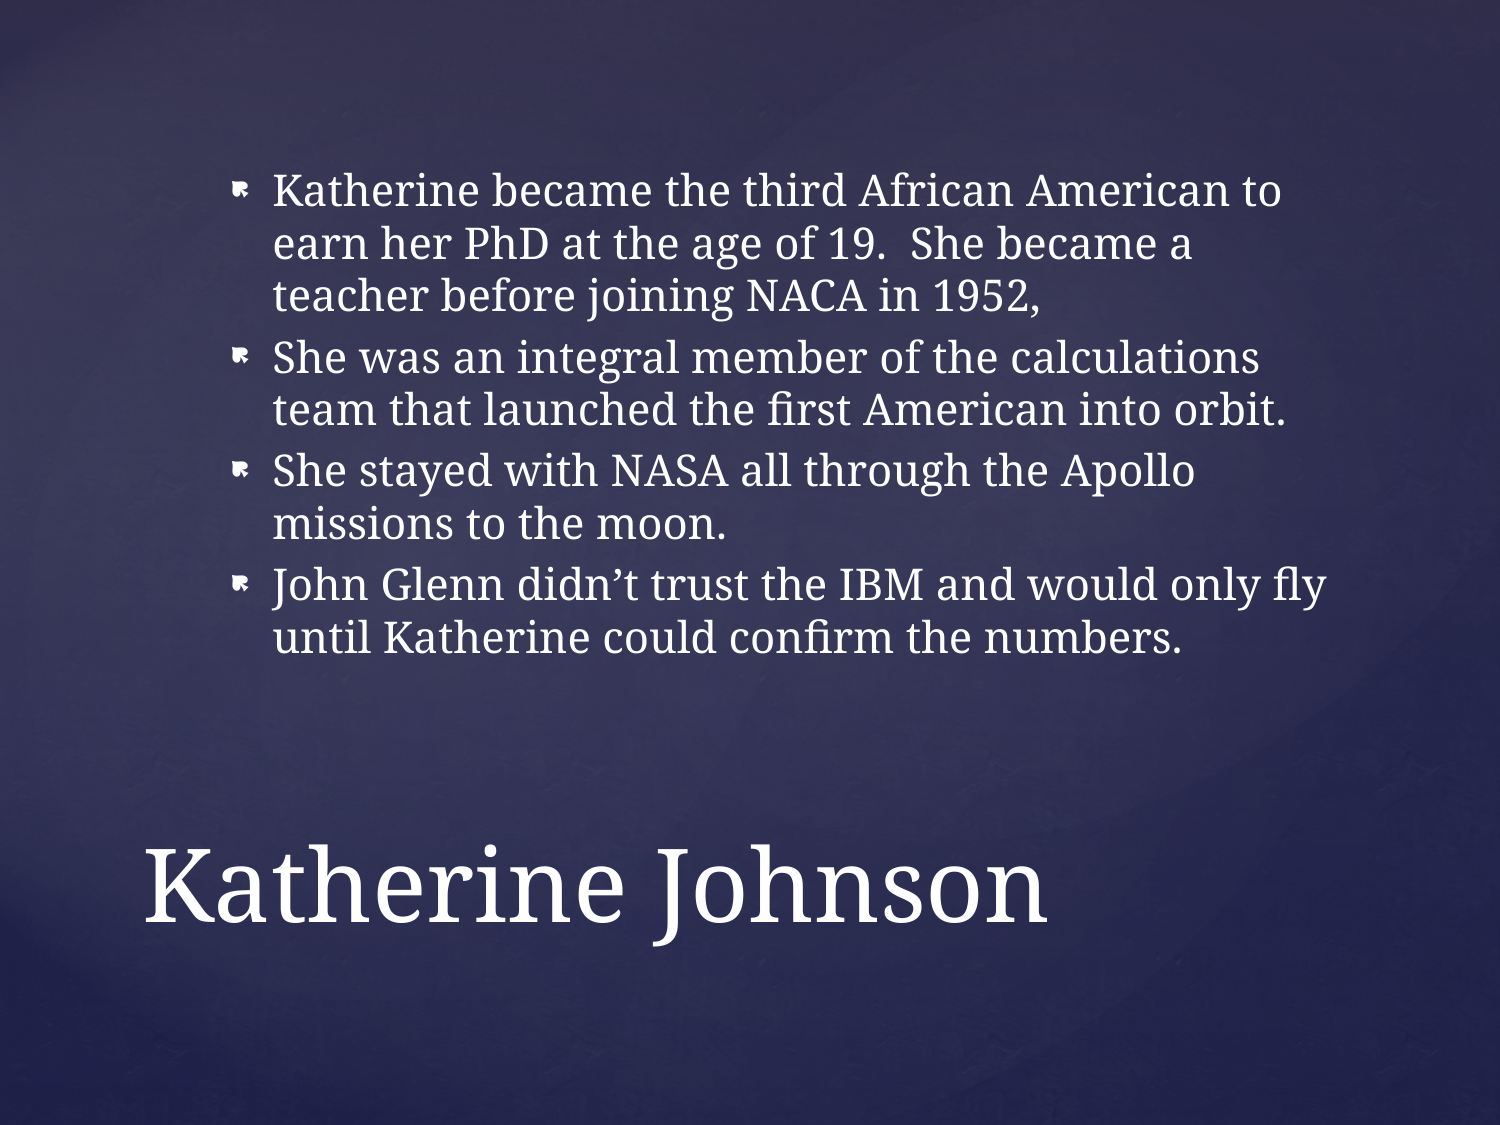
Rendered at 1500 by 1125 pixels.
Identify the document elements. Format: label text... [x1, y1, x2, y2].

title Katherine Johnson [127, 800, 1365, 950]
list Katherine became the third African American to earn her PhD at the age of 19. She became a teacher before joining NACA in 1952, She was an integral member of the calculations team that launched the first American into orbit. She stayed with NASA all through the Apollo missions to the moon. John Glenn didn’t trust the IBM and would only fly until Katherine could confirm the numbers. [212, 112, 1350, 713]
